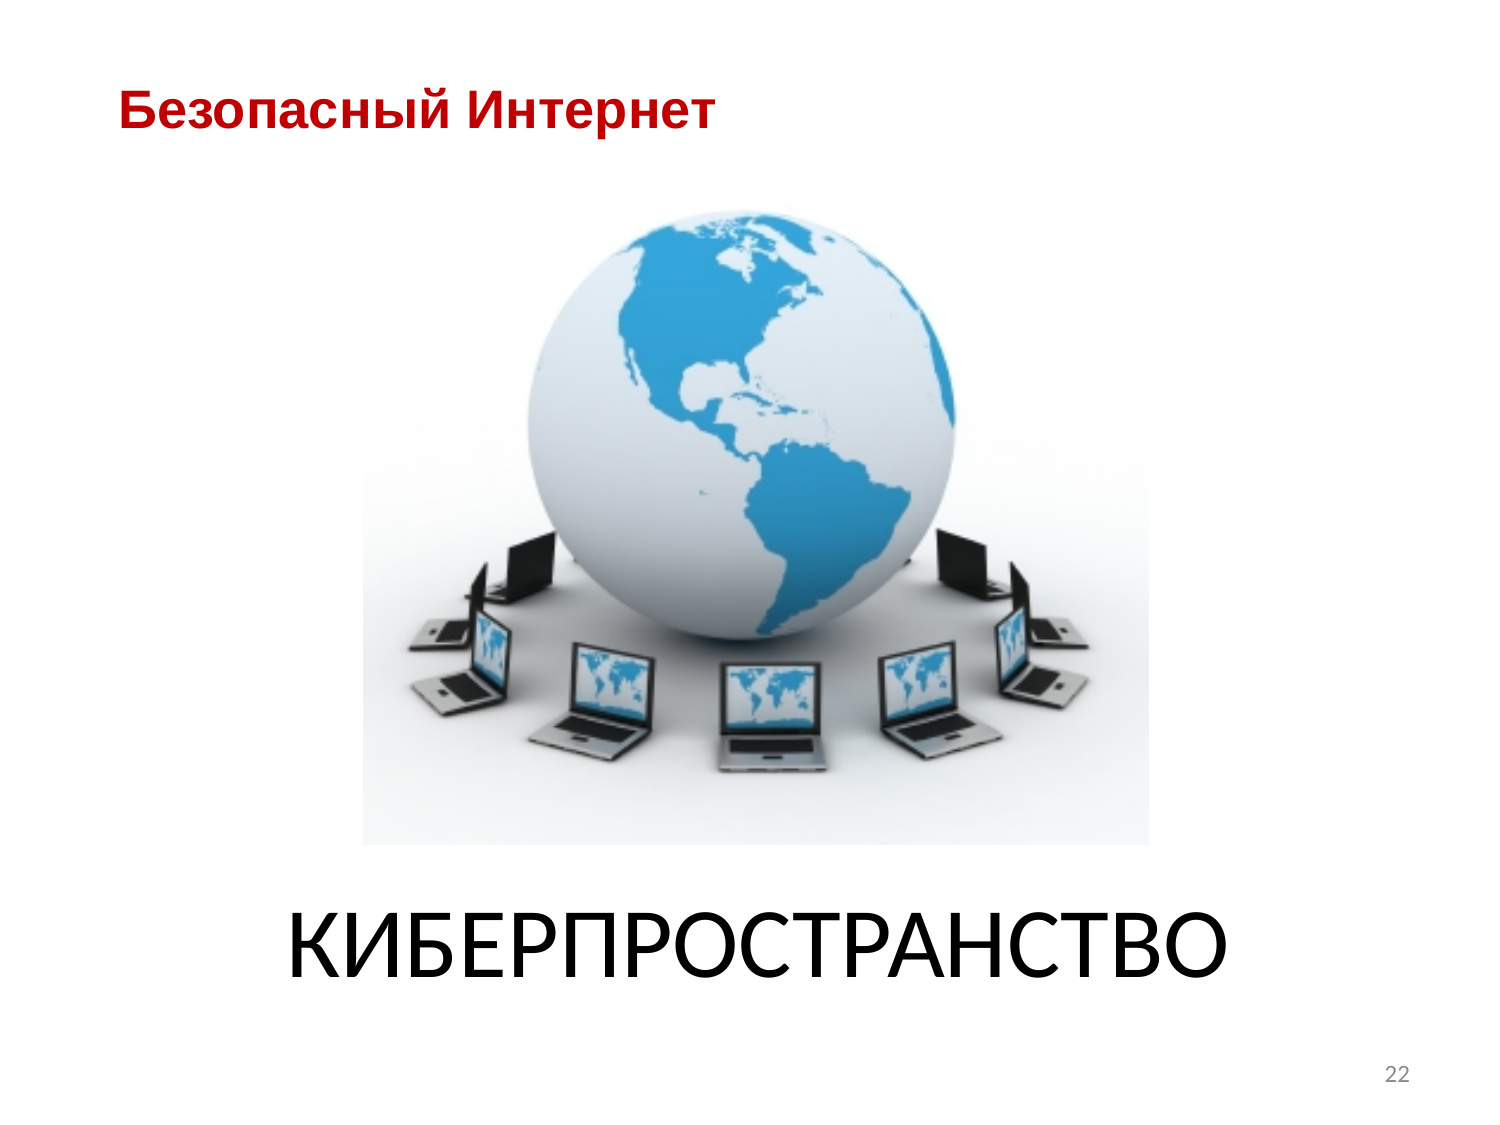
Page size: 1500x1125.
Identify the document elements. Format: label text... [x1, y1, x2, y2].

text_box Безопасный Интернет [103, 66, 733, 147]
slide_number 22 [1074, 1042, 1425, 1103]
picture [362, 163, 1149, 845]
text_box КИБЕРПРОСТРАНСТВО [271, 869, 1246, 1005]
